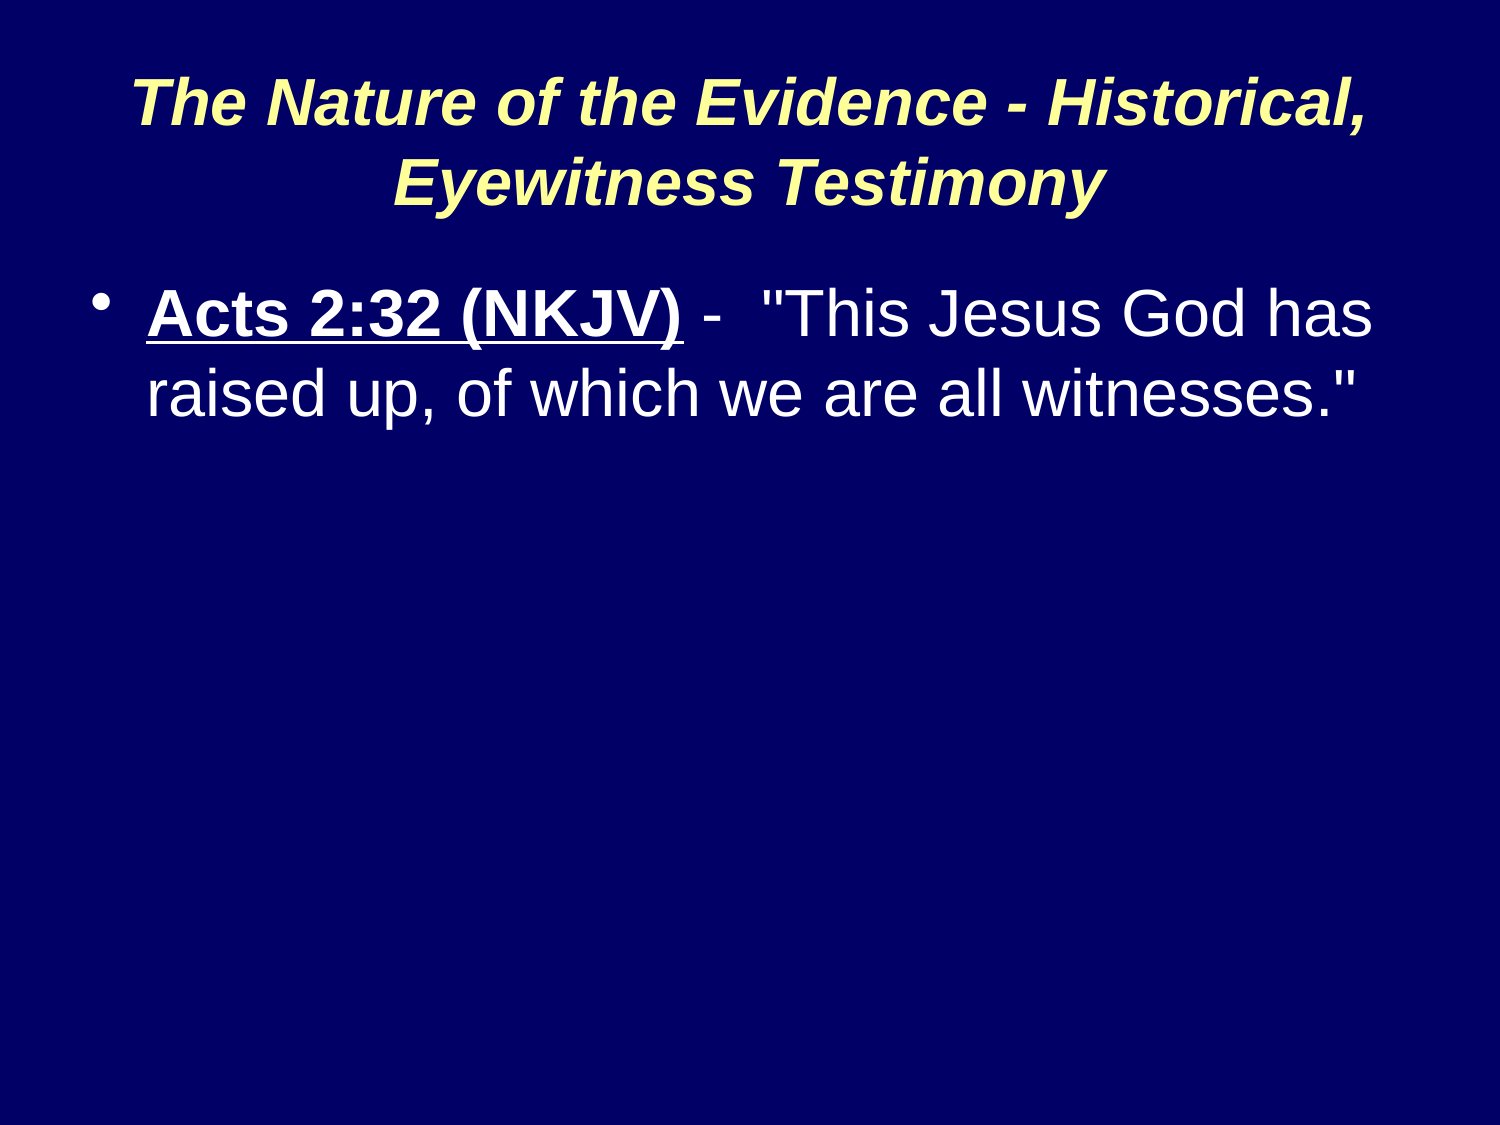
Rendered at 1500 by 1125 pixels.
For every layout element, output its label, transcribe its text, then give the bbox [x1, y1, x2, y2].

title The Nature of the Evidence - Historical, Eyewitness Testimony [75, 45, 1425, 233]
list Acts 2:32 (NKJV) - "This Jesus God has raised up, of which we are all witnesses." [75, 262, 1425, 1005]
